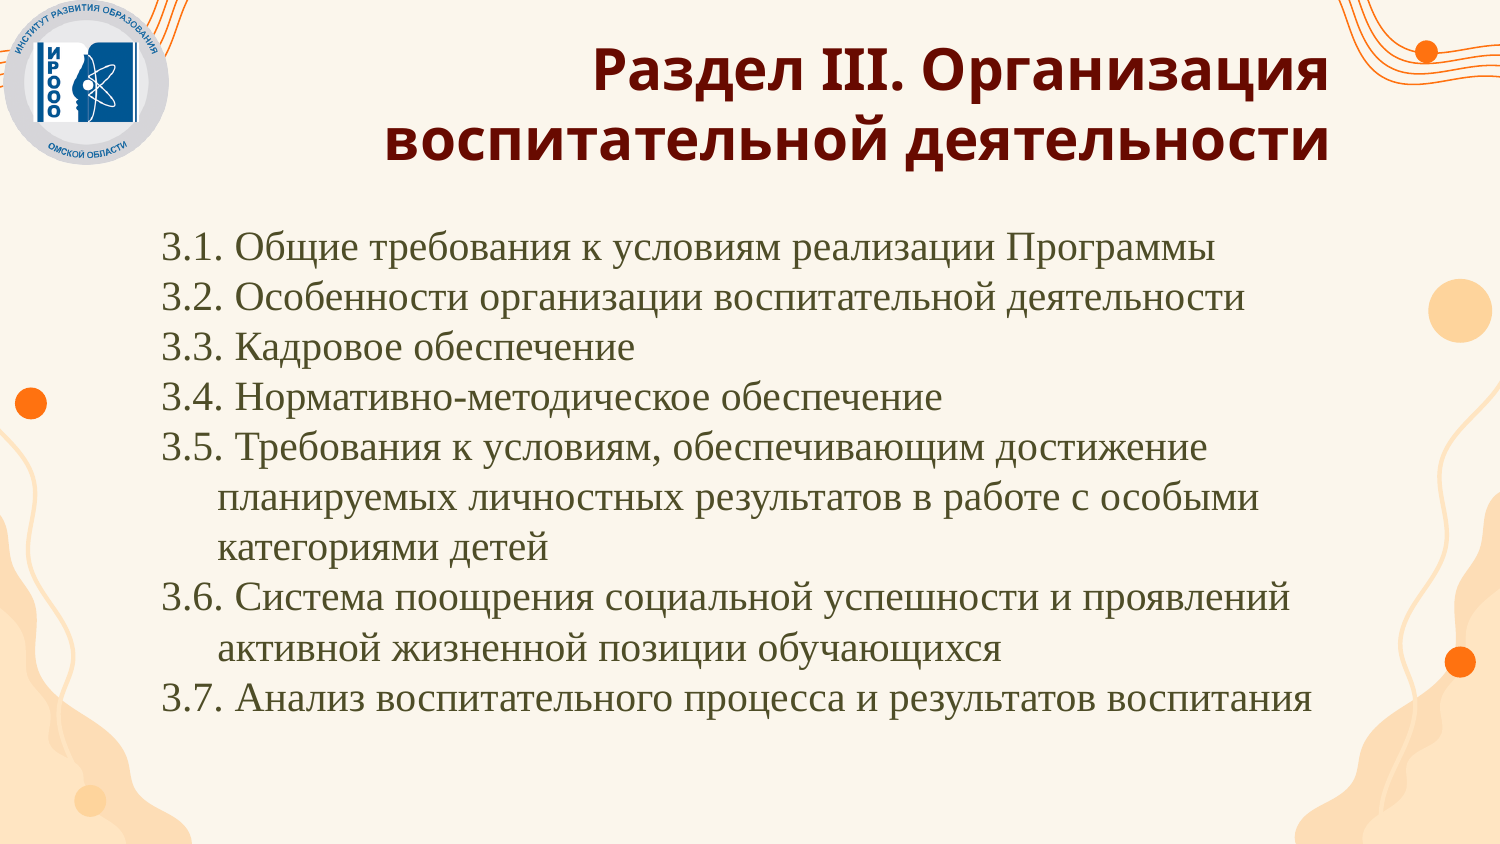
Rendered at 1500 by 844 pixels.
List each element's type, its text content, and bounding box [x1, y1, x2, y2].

title Раздел III. Организация воспитательной деятельности [132, 17, 1347, 185]
picture [3, 0, 169, 165]
text_box 3.1. Общие требования к условиям реализации Программы 3.2. Особенности организации воспитательной деятельности 3.3. Кадровое обеспечение 3.4. Нормативно-методическое обеспечение 3.5. Требования к условиям, обеспечивающим достижение планируемых личностных результатов в работе с особыми категориями детей 3.6. Система поощрения социальной успешности и проявлений активной жизненной позиции обучающихся 3.7. Анализ воспитательного процесса и результатов воспитания [127, 204, 1420, 770]
